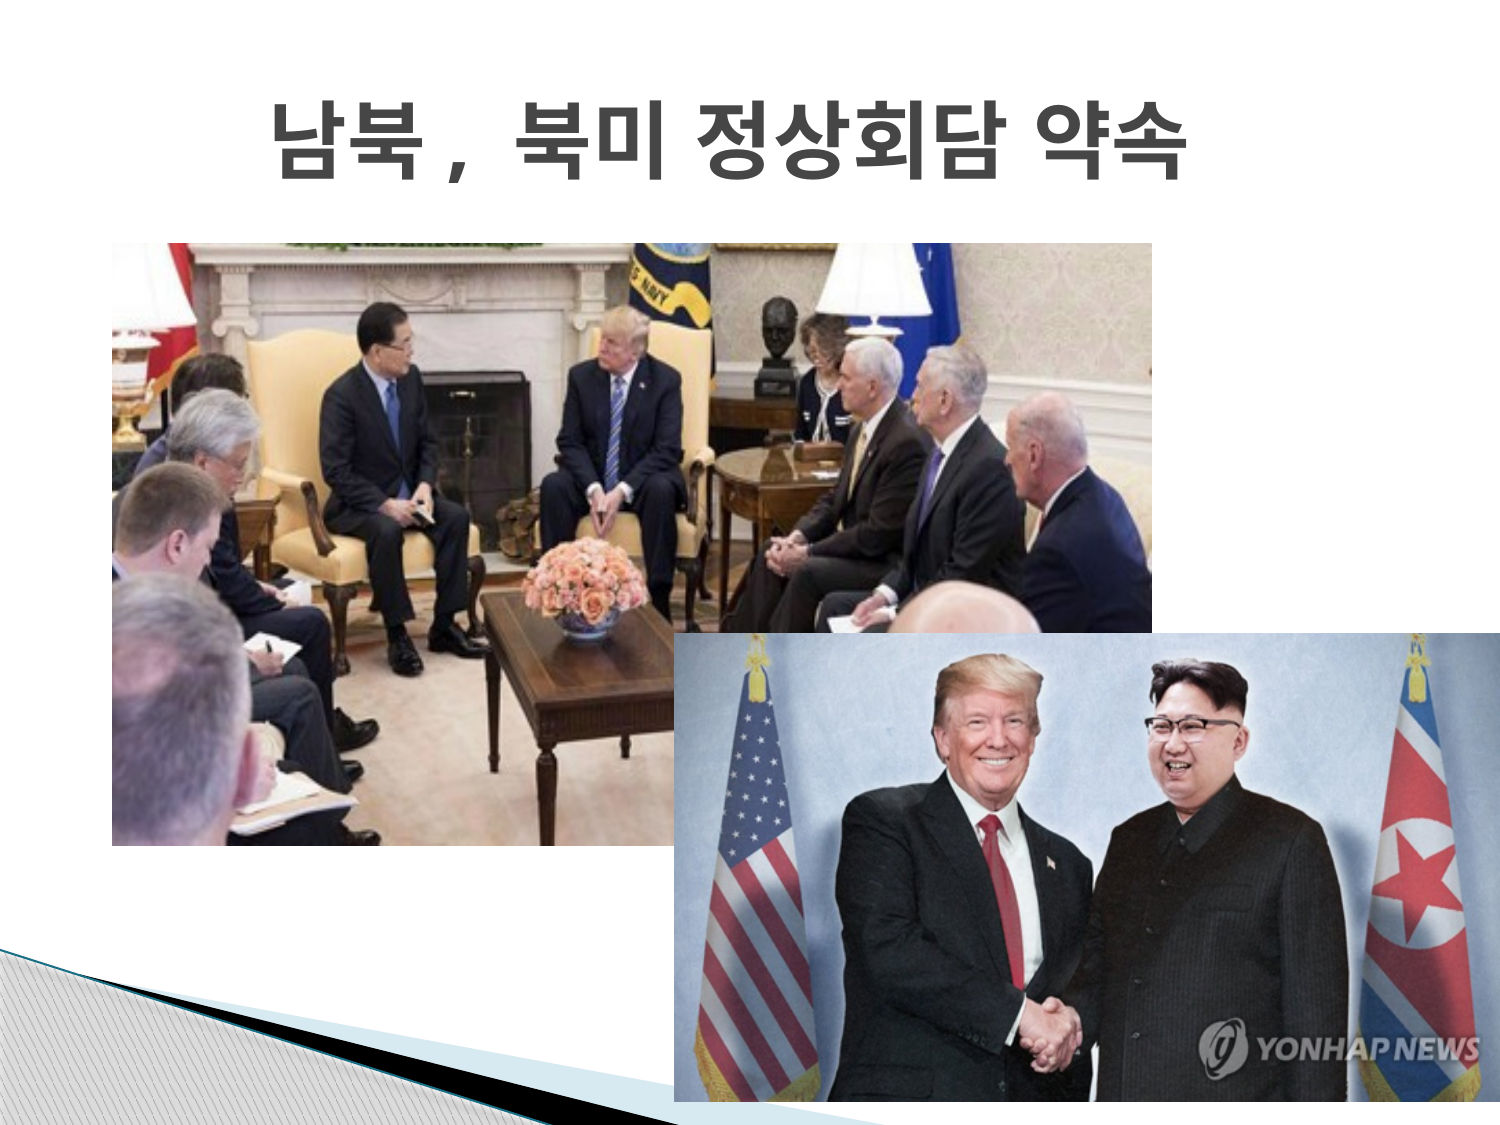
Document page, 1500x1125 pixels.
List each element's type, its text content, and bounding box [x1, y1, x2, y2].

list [673, 633, 1500, 1103]
picture [111, 243, 1152, 847]
title 남북, 북미 정상회담 약속 [253, 45, 1425, 233]
